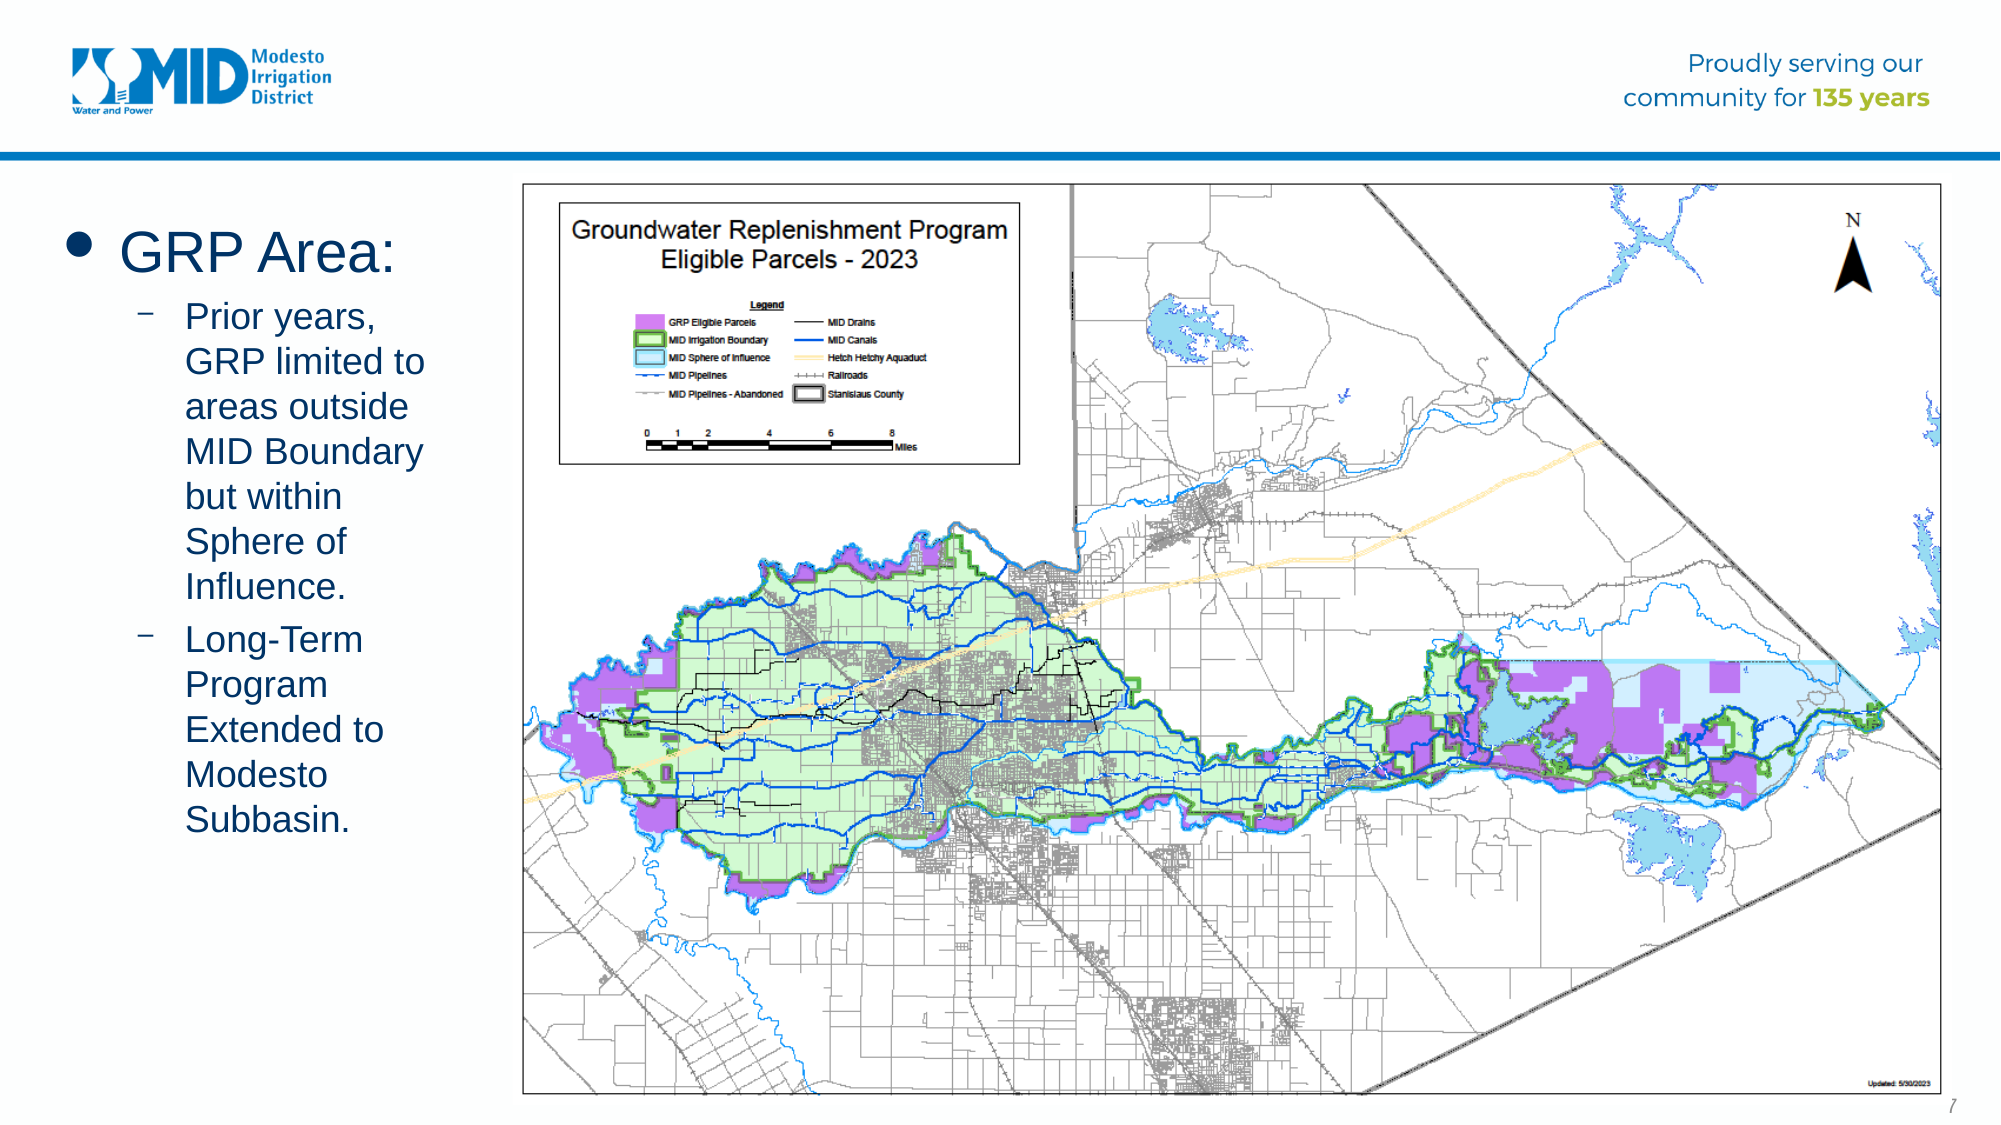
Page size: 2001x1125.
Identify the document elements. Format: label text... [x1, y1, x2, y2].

slide_number 7 [1903, 1064, 2000, 1125]
picture [0, 0, 2000, 1125]
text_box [512, 173, 1952, 1105]
text_box GRP Area: Prior years, GRP limited to areas outside MID Boundary but within Sphere of Influence. Long-Term Program Extended to Modesto Subbasin. [48, 207, 462, 1027]
